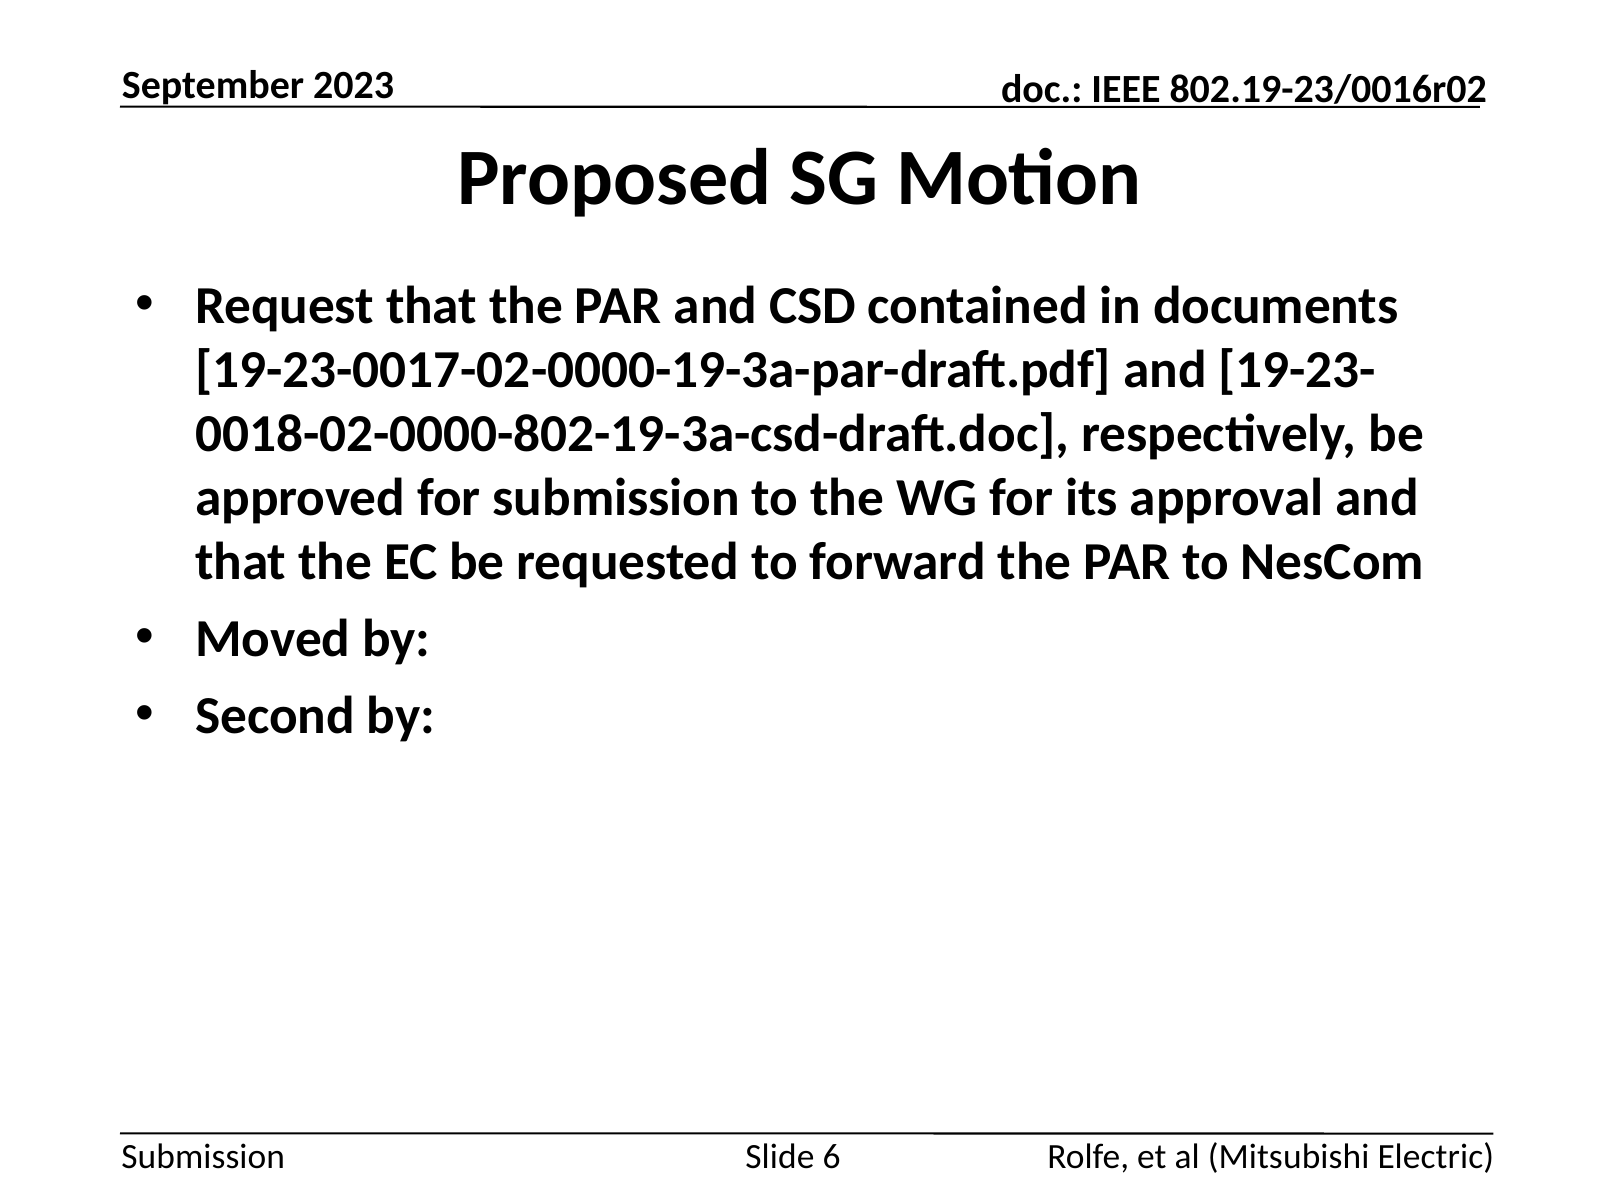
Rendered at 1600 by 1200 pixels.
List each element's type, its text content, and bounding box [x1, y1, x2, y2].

slide_number Slide 6 [733, 1132, 854, 1197]
footer Rolfe, et al (Mitsubishi Electric) [937, 1132, 1495, 1174]
list Request that the PAR and CSD contained in documents [19-23-0017-02-0000-19-3a-par-draft.pdf] and [19-23-0018-02-0000-802-19-3a-csd-draft.doc], respectively, be approved for submission to the WG for its approval and that the EC be requested to forward the PAR to NesCom Moved by: Second by: [119, 262, 1480, 1113]
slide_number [121, 58, 451, 107]
title Proposed SG Motion [119, 119, 1480, 226]
